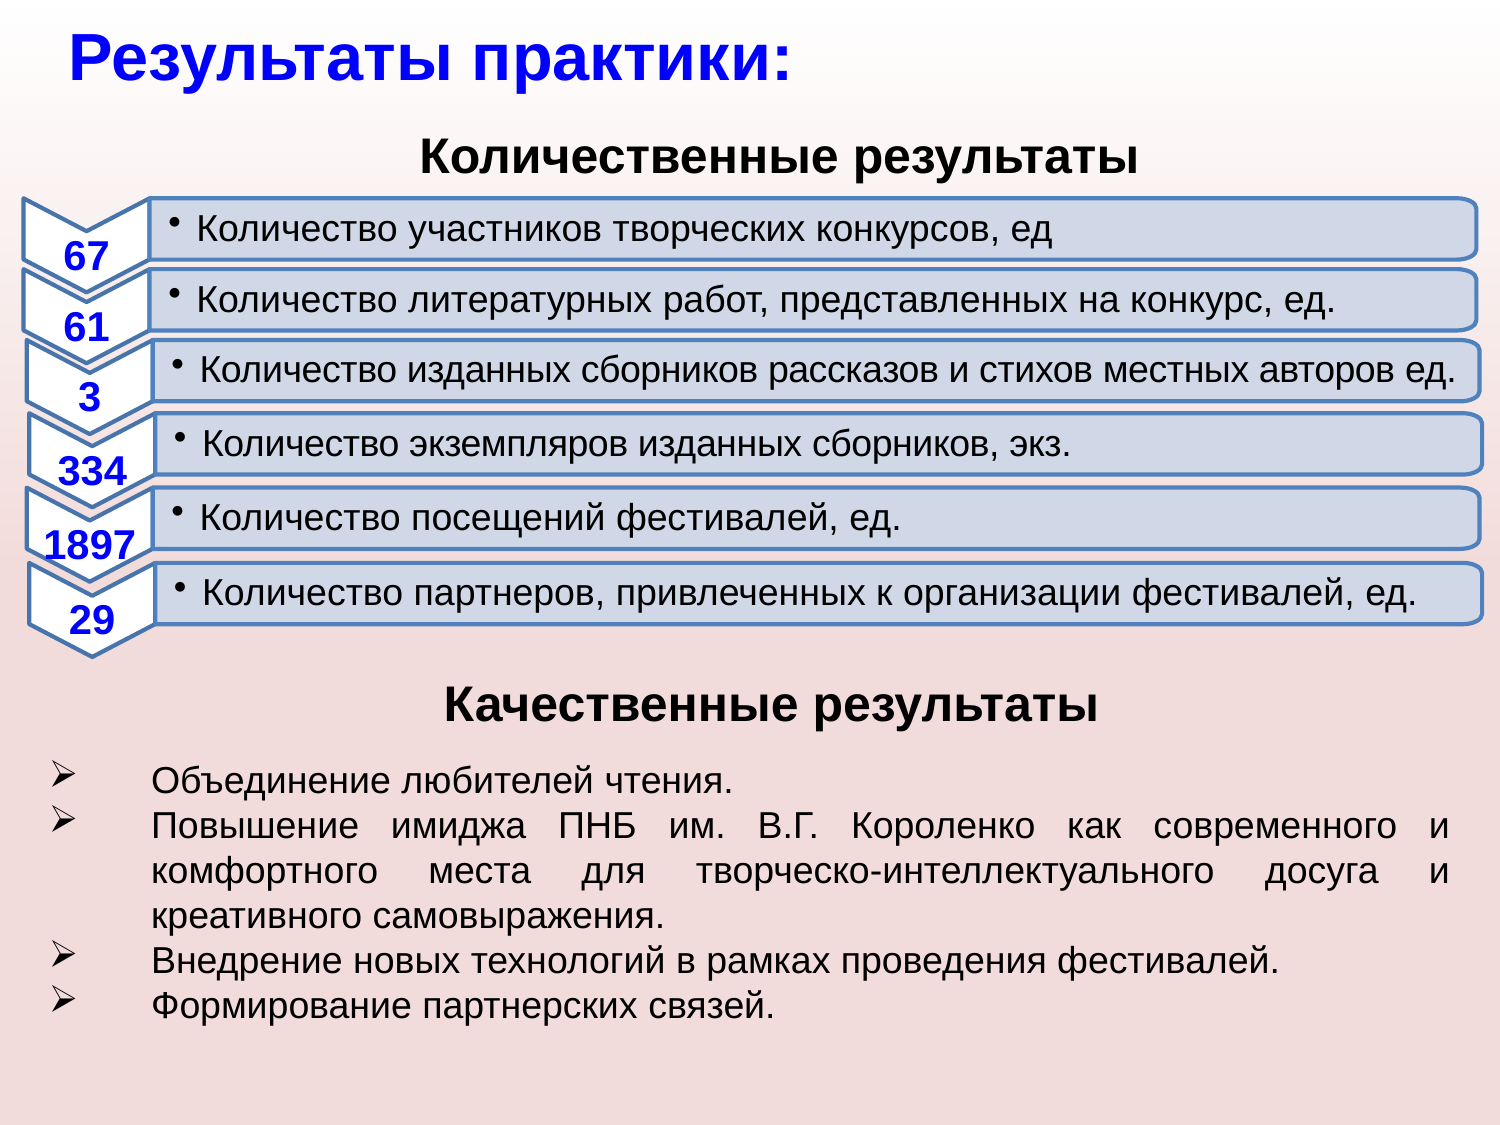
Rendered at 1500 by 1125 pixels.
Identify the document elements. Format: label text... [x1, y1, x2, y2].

text_box Объединение любителей чтения. Повышение имиджа ПНБ им. В.Г. Короленко как современного и комфортного места для творческо-интеллектуального досуга и креативного самовыражения. Внедрение новых технологий в рамках проведения фестивалей. Формирование партнерских связей. [18, 749, 1466, 1114]
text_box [0, 115, 1500, 658]
text_box Результаты практики: [0, 5, 1496, 101]
text_box Качественные результаты [0, 665, 1493, 740]
